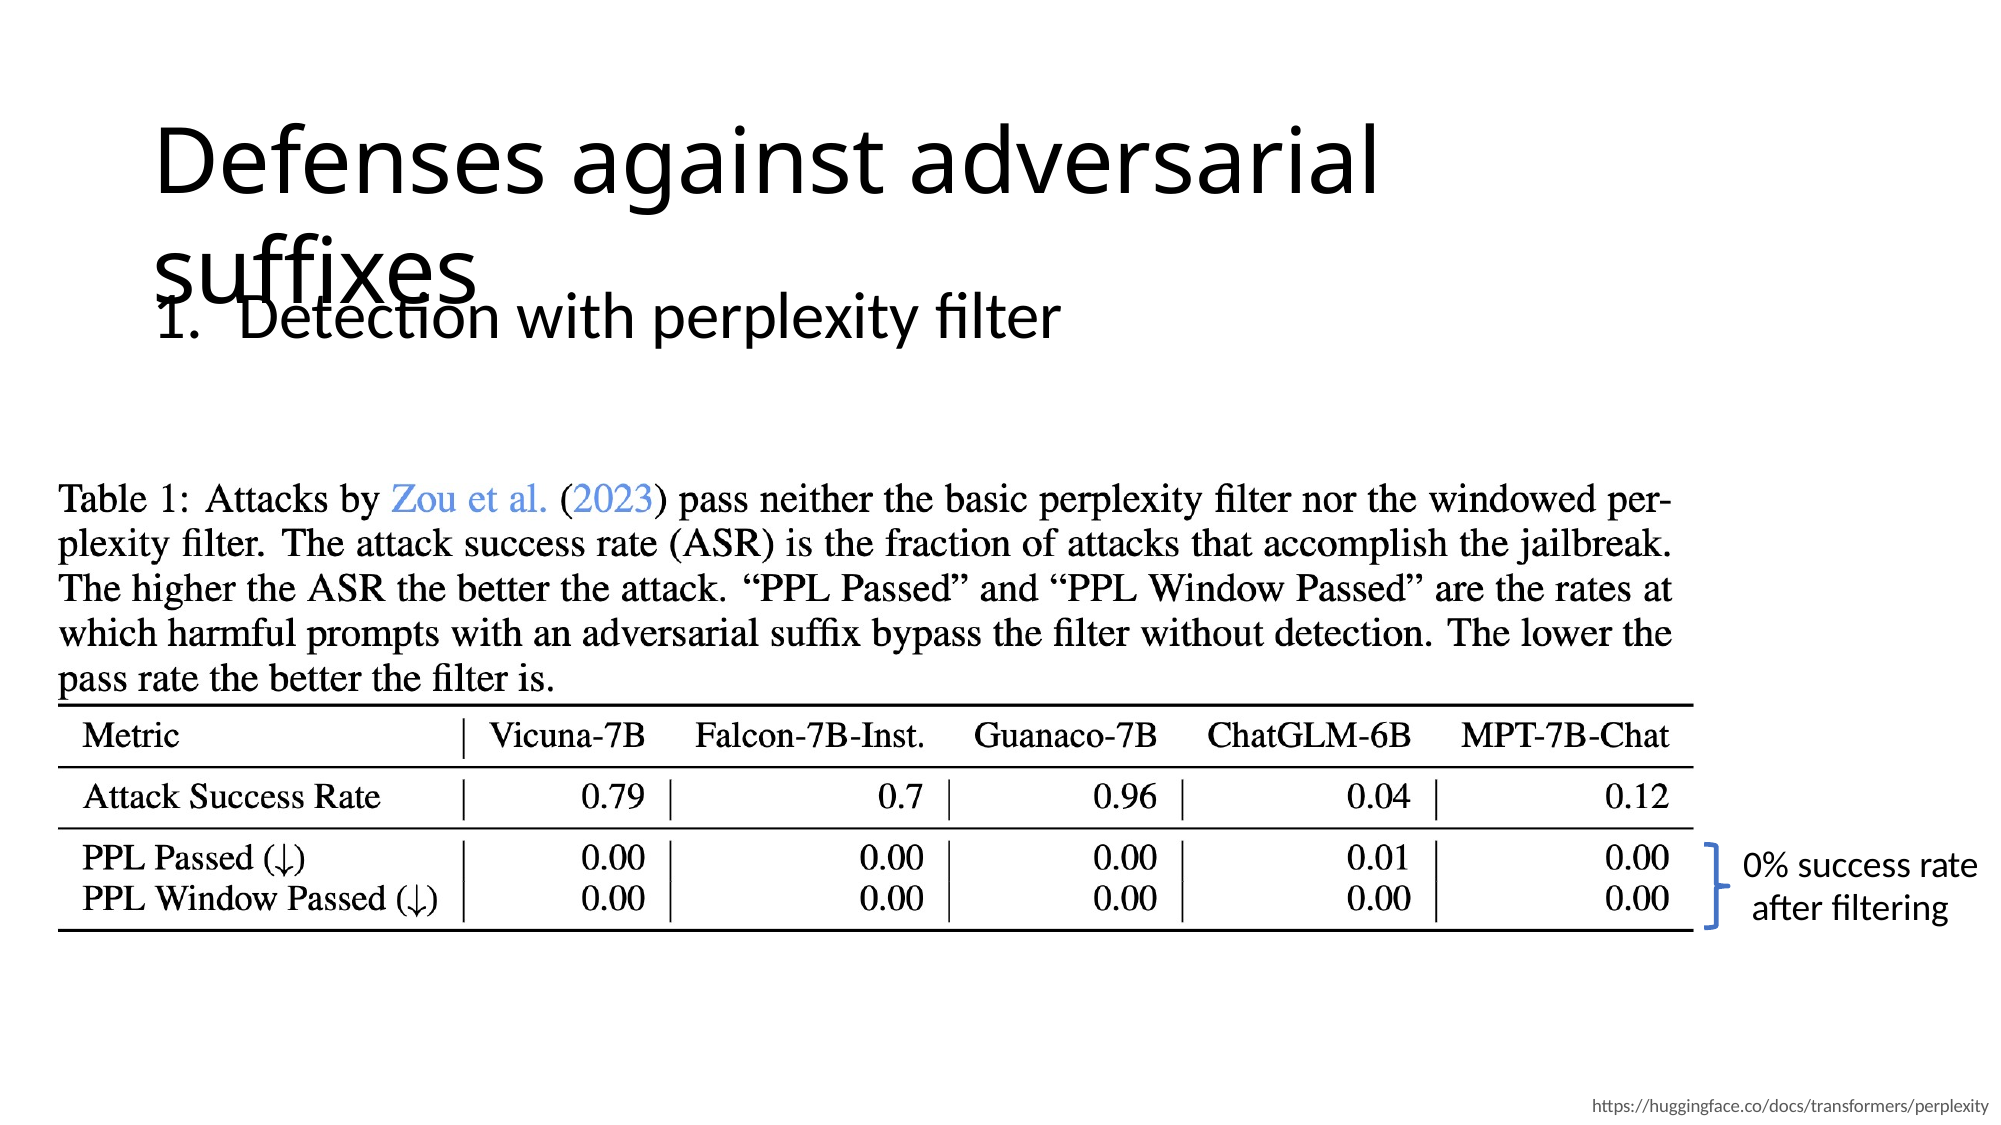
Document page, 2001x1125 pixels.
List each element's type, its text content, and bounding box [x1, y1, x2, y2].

text_box https://huggingface.co/docs/transformers/perplexity [1590, 1091, 2000, 1117]
text_box 1. Detection with perplexity filter [150, 269, 1070, 352]
title Defenses against adversarial suffixes [150, 100, 1484, 323]
text_box 0% success rate after filtering [1741, 836, 1984, 929]
picture [56, 483, 1695, 932]
text_box [1704, 844, 1729, 928]
